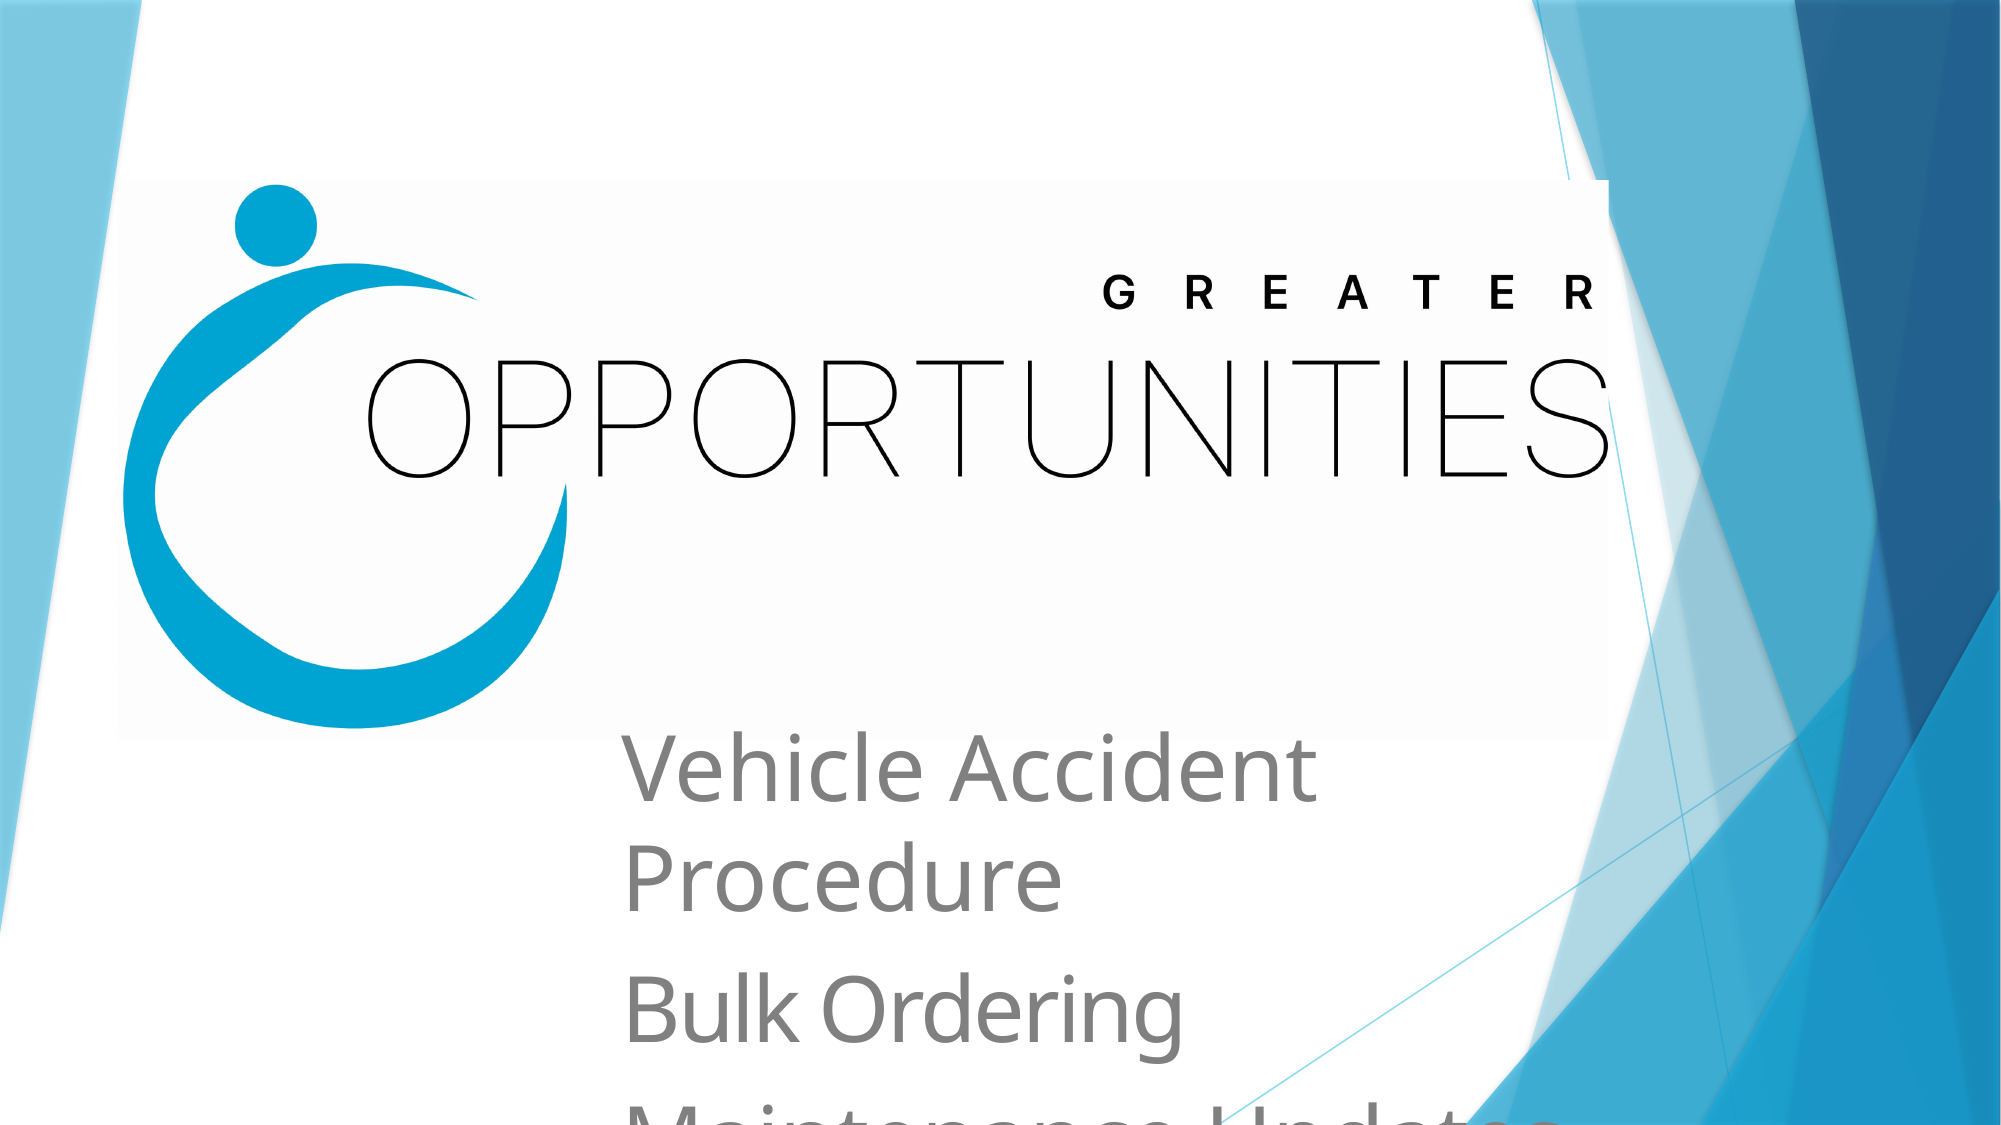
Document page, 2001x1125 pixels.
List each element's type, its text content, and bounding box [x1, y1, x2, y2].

subtitle Vehicle Accident Procedure Bulk Ordering Maintenance Updates [606, 702, 1772, 1108]
picture [116, 179, 1610, 742]
